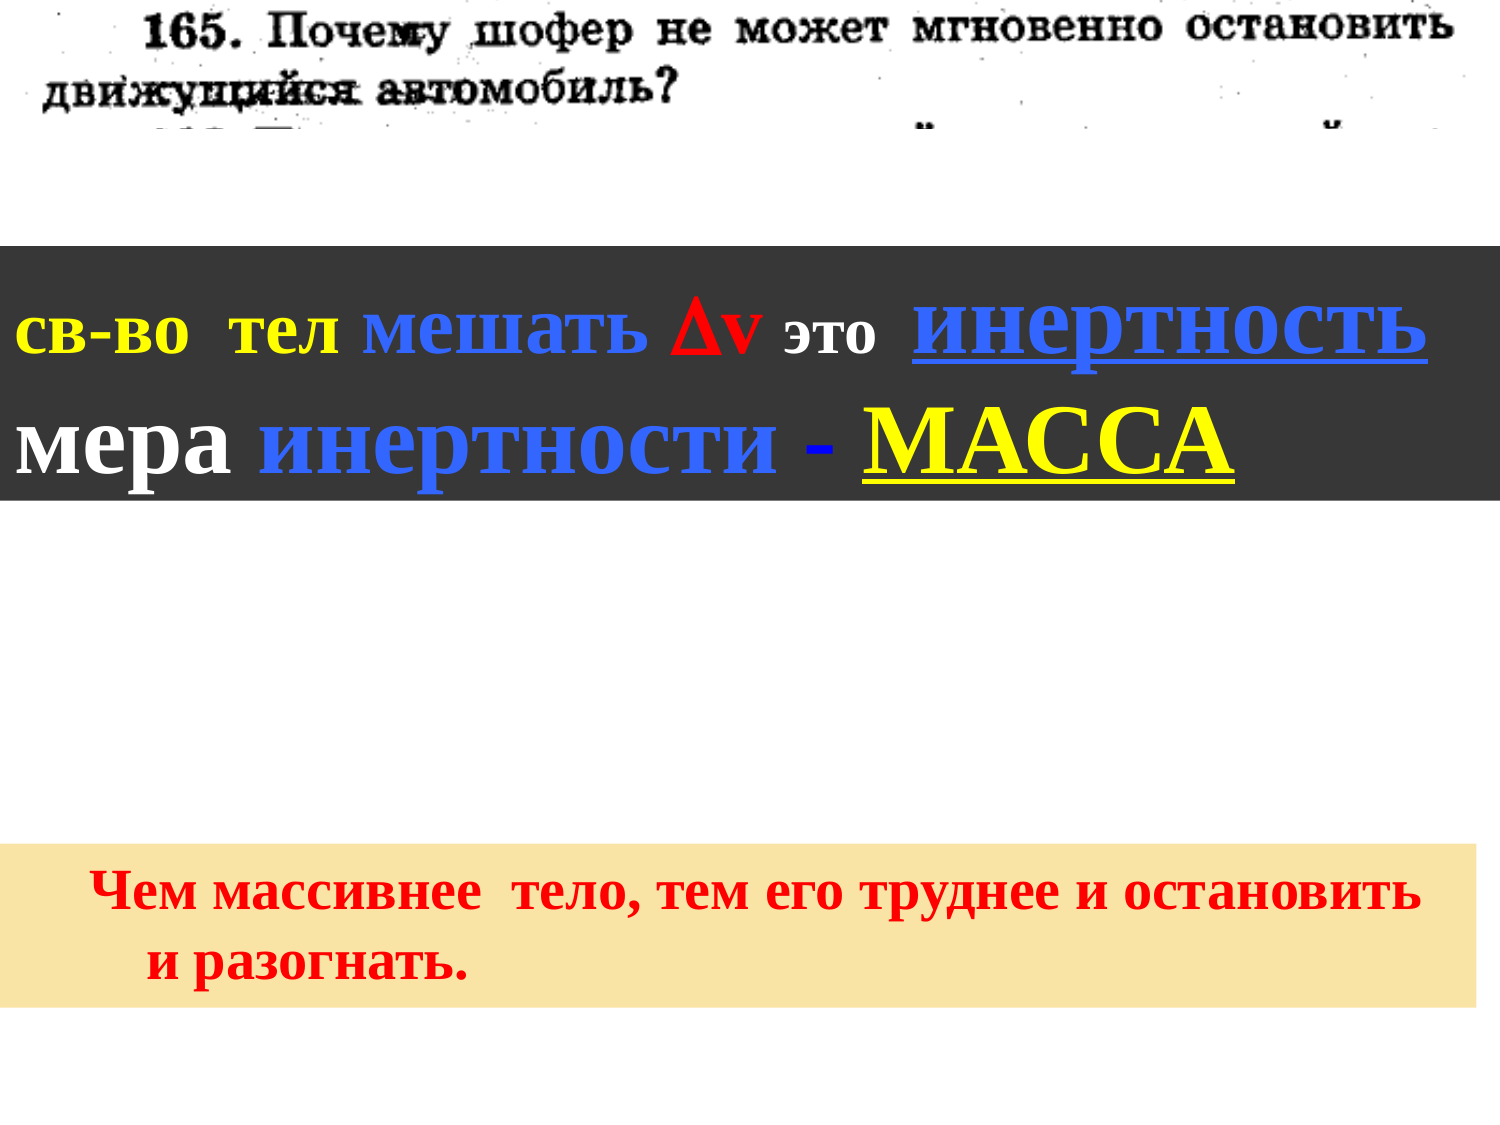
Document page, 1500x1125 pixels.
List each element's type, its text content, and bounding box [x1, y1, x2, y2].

text_box св-во тел мешать v это инертность мера инертности - МАССА [0, 246, 1500, 501]
picture [0, 0, 1500, 130]
text_box Чем массивнее тело, тем его труднее и остановить и разогнать. [0, 843, 1477, 1008]
